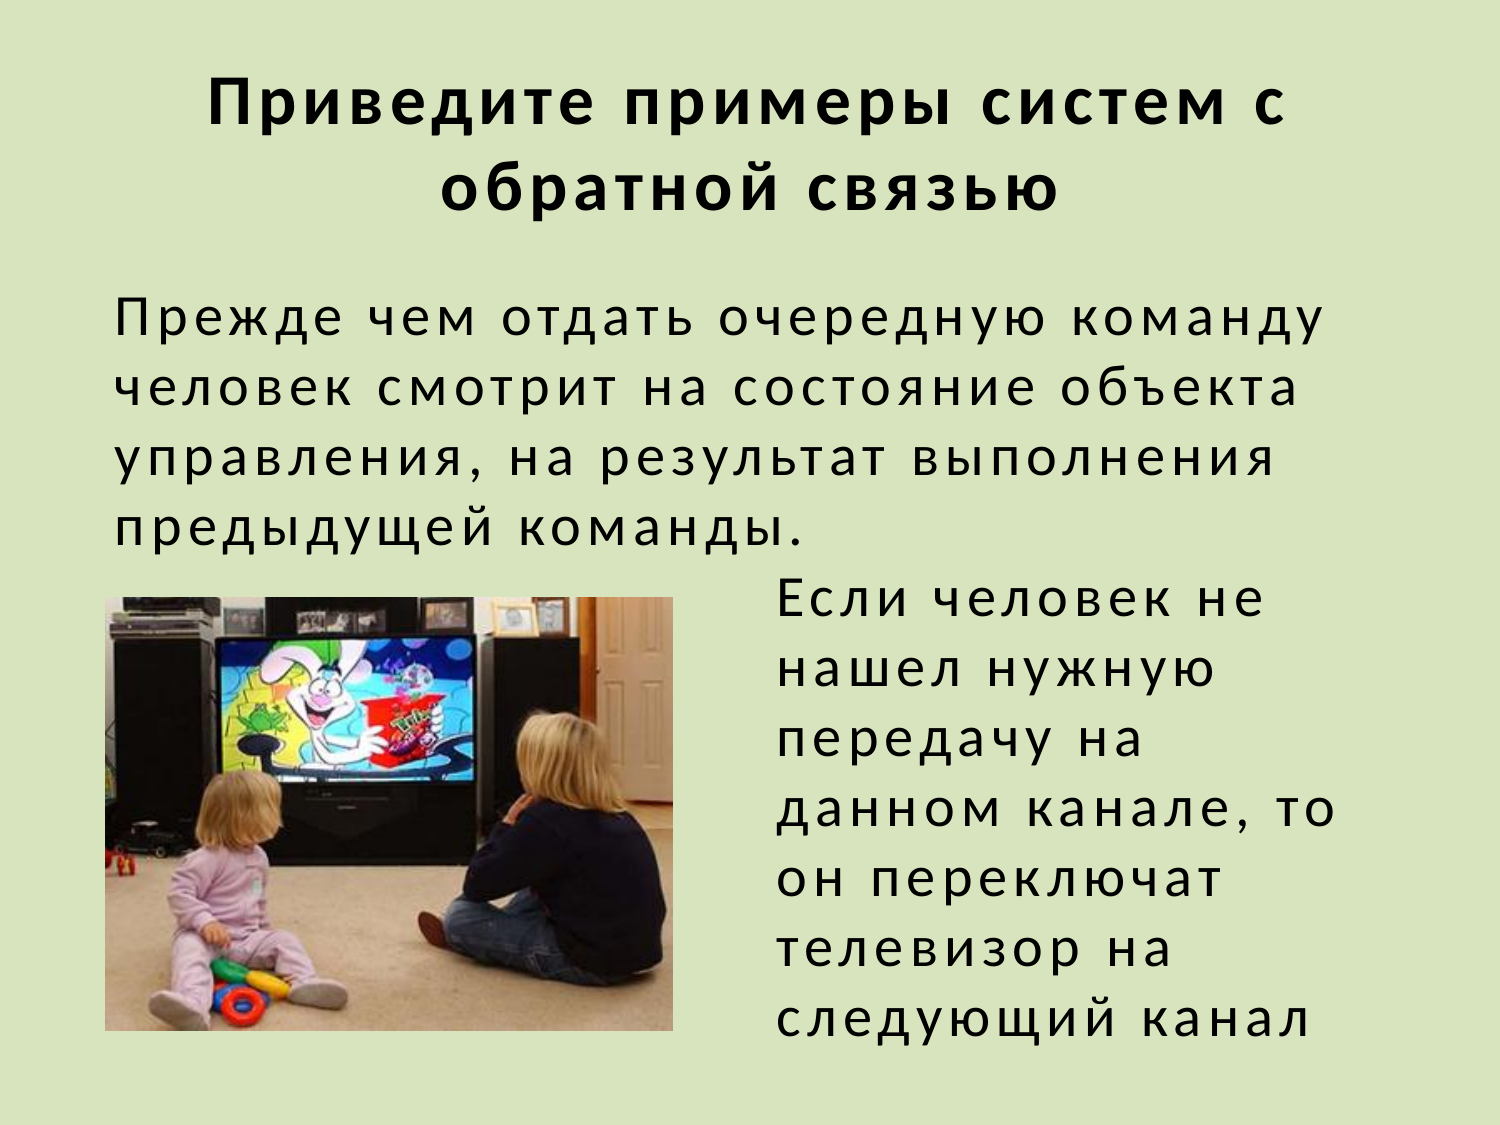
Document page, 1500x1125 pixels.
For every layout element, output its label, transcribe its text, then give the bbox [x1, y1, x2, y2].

picture [105, 597, 673, 1031]
text_box Если человек не нашел нужную передачу на данном канале, то он переключат телевизор на следующий канал [761, 550, 1388, 1056]
title Приведите примеры систем с обратной связью [75, 45, 1425, 233]
text_box Прежде чем отдать очередную команду человек смотрит на состояние объекта управления, на результат выполнения предыдущей команды. [100, 269, 1447, 565]
